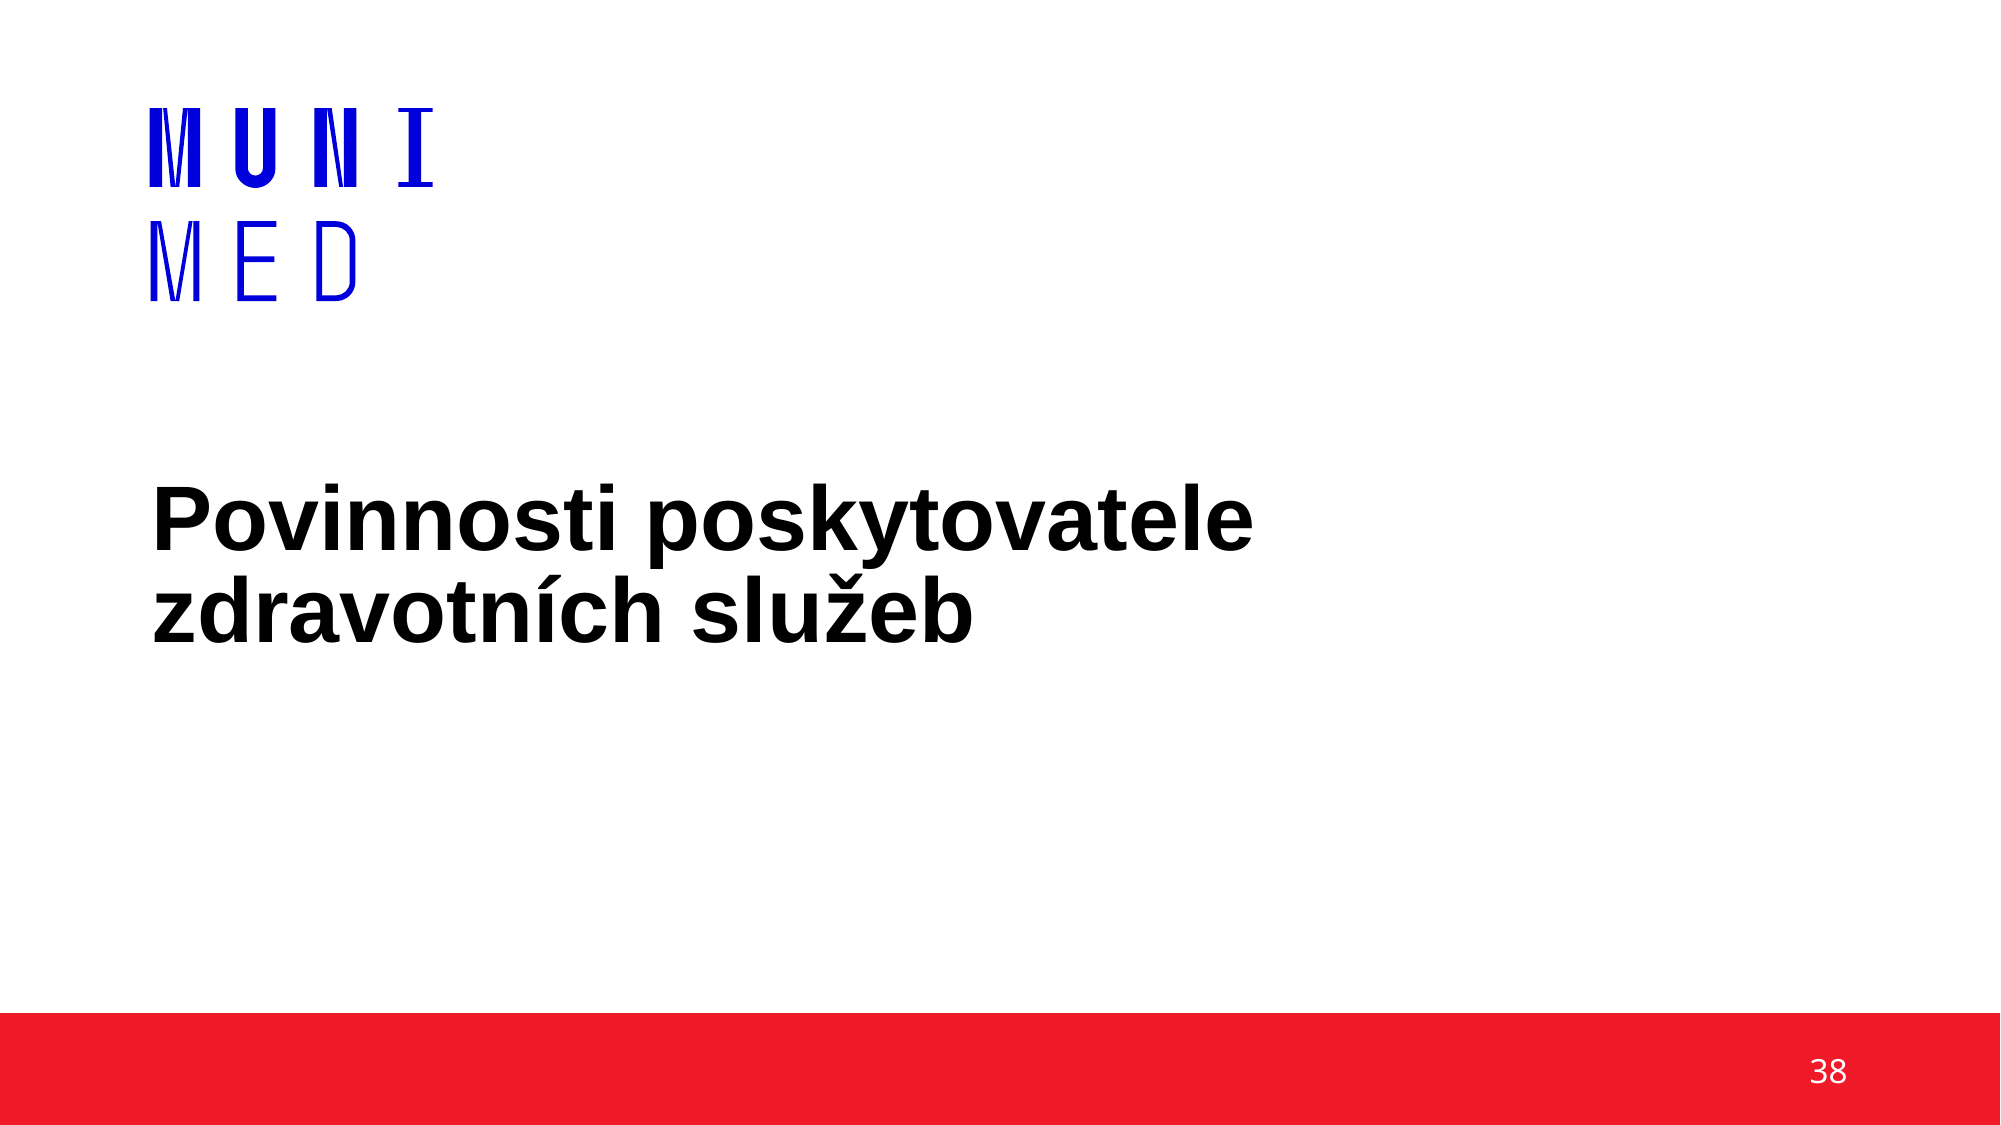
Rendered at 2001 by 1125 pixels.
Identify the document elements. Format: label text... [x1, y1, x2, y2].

title Povinnosti poskytovatele zdravotních služeb [136, 470, 1584, 685]
slide_number 38 [1412, 1042, 1863, 1103]
